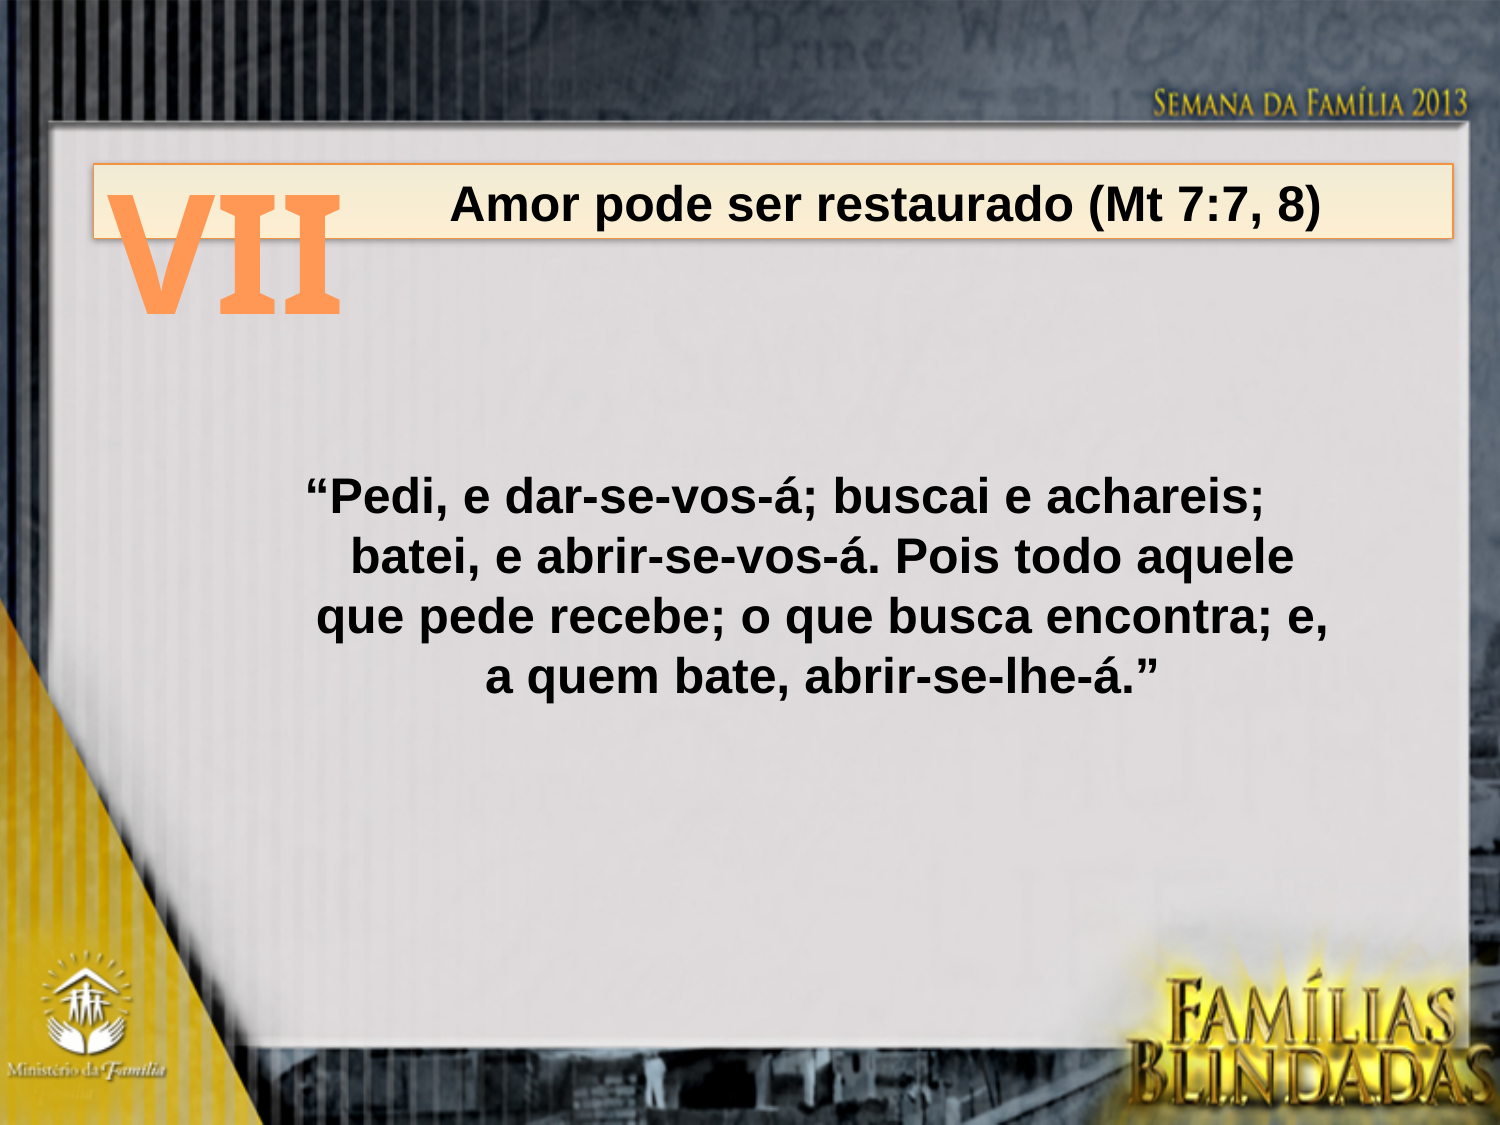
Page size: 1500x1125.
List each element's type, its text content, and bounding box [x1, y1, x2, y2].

text_box Amor pode ser restaurado (Mt 7:7, 8) [360, 163, 1454, 239]
text_box “Pedi, e dar-se-vos-á; buscai e achareis; batei, e abrir-se-vos-á. Pois todo aquele que pede recebe; o que busca encontra; e, a quem bate, abrir-se-lhe-á.” [218, 456, 1353, 711]
picture [0, 0, 1500, 1125]
text_box VII [92, 140, 360, 356]
